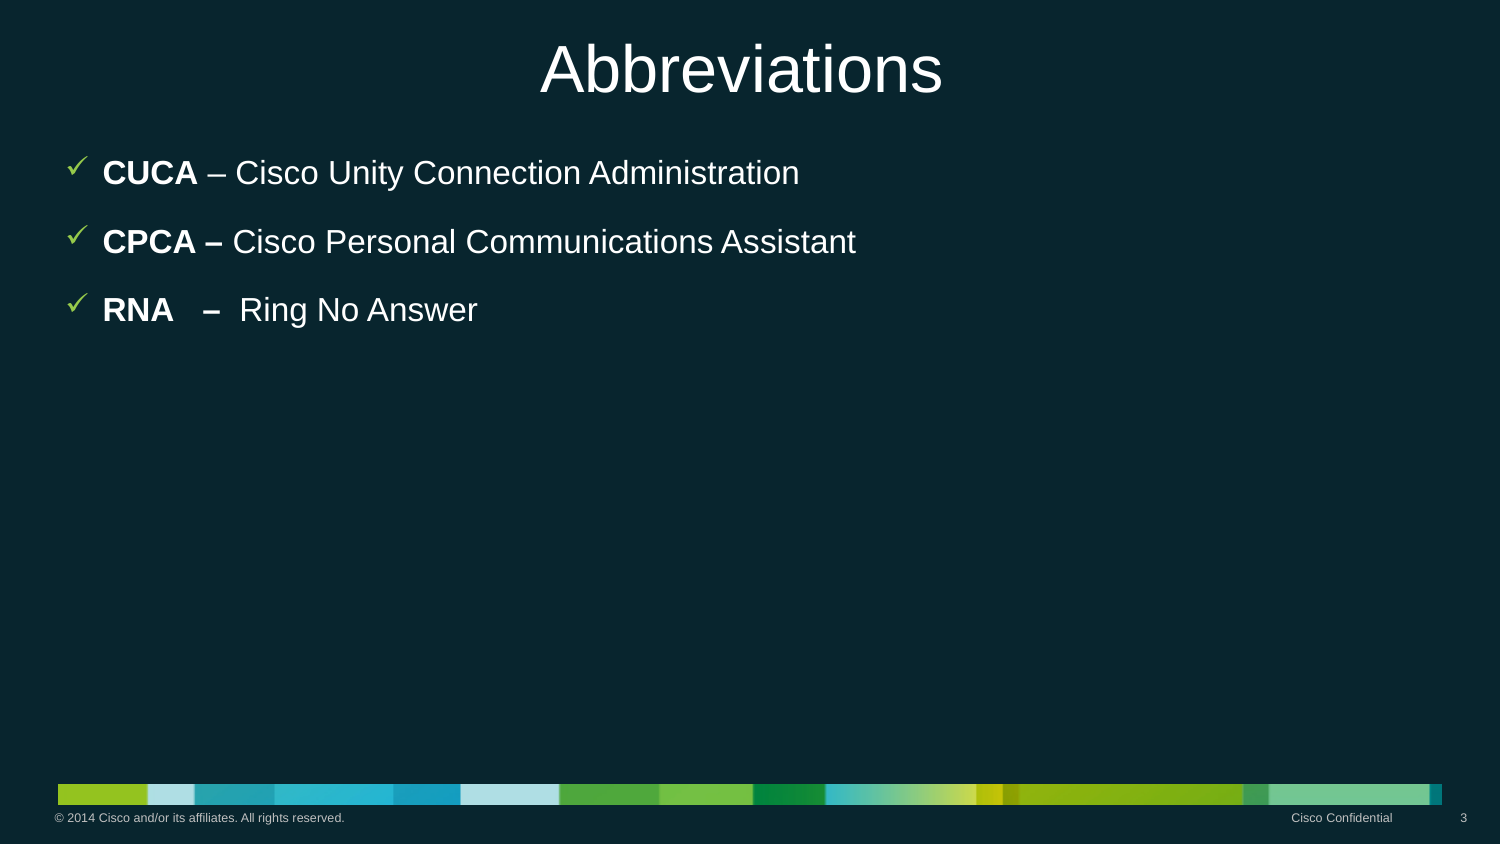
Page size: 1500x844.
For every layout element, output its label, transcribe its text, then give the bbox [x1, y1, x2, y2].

title Abbreviations [37, 9, 1447, 113]
list CUCA – Cisco Unity Connection Administration CPCA – Cisco Personal Communications Assistant RNA – Ring No Answer [50, 146, 1438, 788]
picture [58, 784, 1442, 805]
